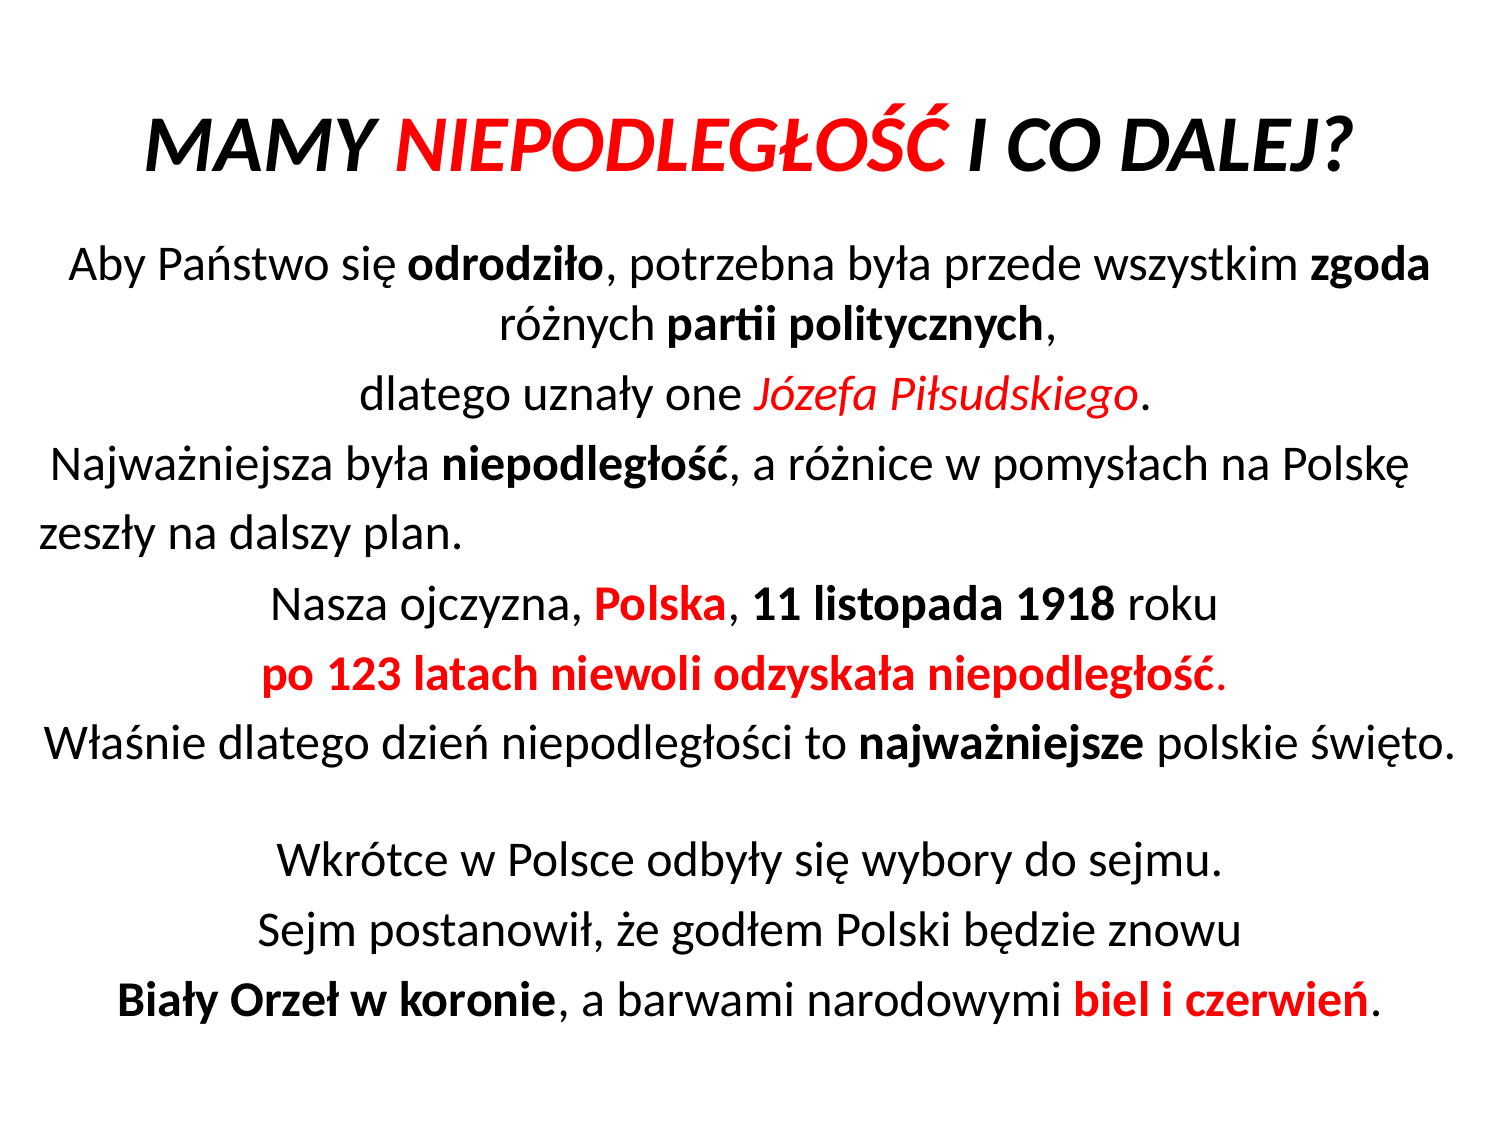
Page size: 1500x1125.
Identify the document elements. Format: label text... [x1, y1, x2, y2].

title MAMY NIEPODLEGŁOŚĆ I CO DALEJ? [75, 45, 1425, 222]
list Aby Państwo się odrodziło, potrzebna była przede wszystkim zgoda różnych partii politycznych, dlatego uznały one Józefa Piłsudskiego. Najważniejsza była niepodległość, a różnice w pomysłach na Polskę zeszły na dalszy plan. Nasza ojczyzna, Polska, 11 listopada 1918 roku po 123 latach niewoli odzyskała niepodległość. Właśnie dlatego dzień niepodległości to najważniejsze polskie święto. Wkrótce w Polsce odbyły się wybory do sejmu. Sejm postanowił, że godłem Polski będzie znowu Biały Orzeł w koronie, a barwami narodowymi biel i czerwień. [23, 222, 1477, 1090]
